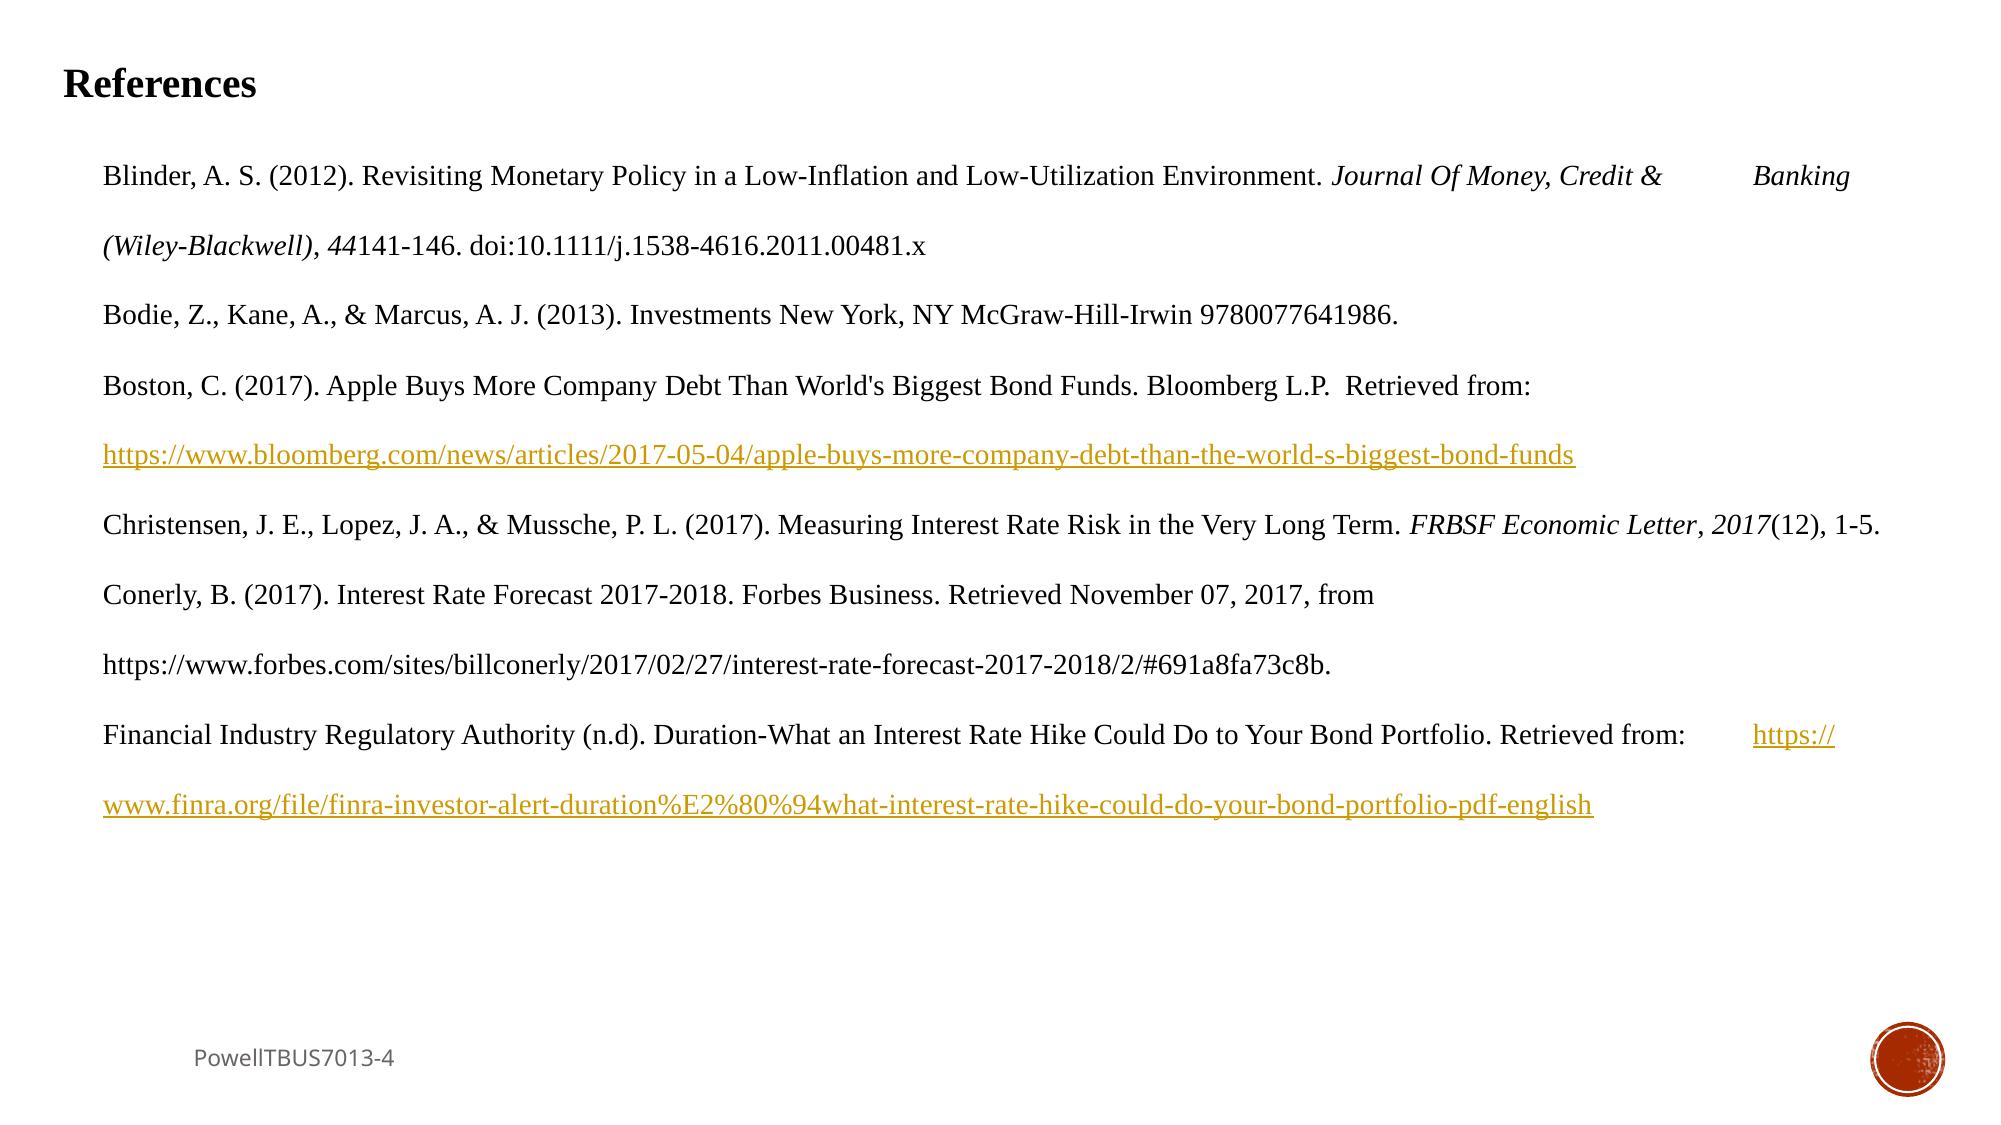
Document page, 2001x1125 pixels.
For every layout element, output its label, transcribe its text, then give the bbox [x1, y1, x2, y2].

footer PowellTBUS7013-4 [178, 1028, 1217, 1089]
text_box Blinder, A. S. (2012). Revisiting Monetary Policy in a Low-Inflation and Low-Utilization Environment. Journal Of Money, Credit & Banking (Wiley-Blackwell), 44141-146. doi:10.1111/j.1538-4616.2011.00481.x Bodie, Z., Kane, A., & Marcus, A. J. (2013). Investments New York, NY McGraw-Hill-Irwin 9780077641986. Boston, C. (2017). Apple Buys More Company Debt Than World's Biggest Bond Funds. Bloomberg L.P. Retrieved from: https://www.bloomberg.com/news/articles/2017-05-04/apple-buys-more-company-debt-than-the-world-s-biggest-bond-funds Christensen, J. E., Lopez, J. A., & Mussche, P. L. (2017). Measuring Interest Rate Risk in the Very Long Term. FRBSF Economic Letter, 2017(12), 1-5.​ Conerly, B. (2017). Interest Rate Forecast 2017-2018. Forbes Business. Retrieved November 07, 2017, from https://www.forbes.com/sites/billconerly/2017/02/27/interest-rate-forecast-2017-2018/2/#691a8fa73c8b. Financial Industry Regulatory Authority (n.d). Duration-What an Interest Rate Hike Could Do to Your Bond Portfolio. Retrieved from: https://www.finra.org/file/finra-investor-alert-duration%E2%80%94what-interest-rate-hike-could-do-your-bond-portfolio-pdf-english [88, 113, 1927, 968]
text_box References [48, 48, 522, 113]
